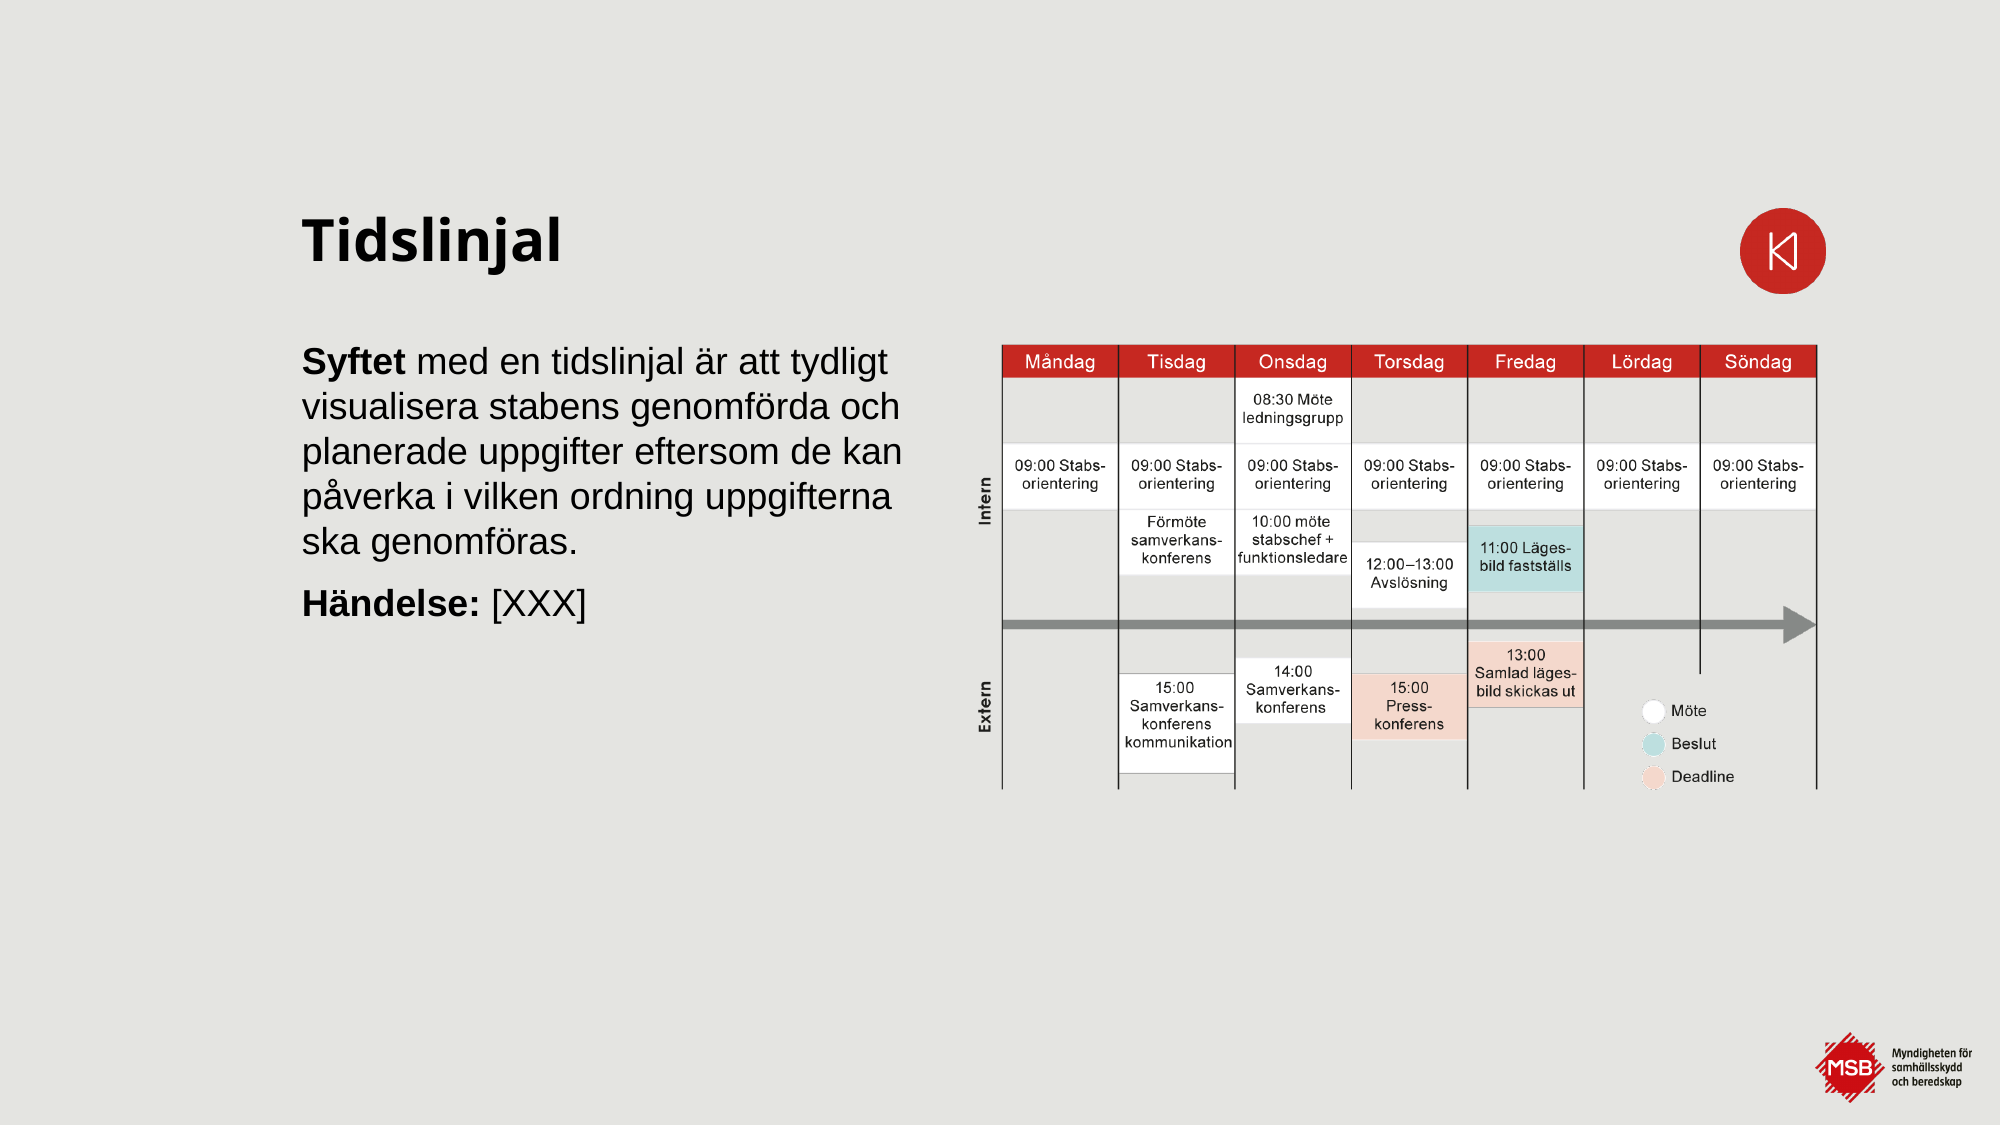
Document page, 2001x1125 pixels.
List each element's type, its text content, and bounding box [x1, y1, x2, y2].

title Tidslinjal [292, 188, 1710, 306]
picture [967, 328, 1828, 822]
list Syftet med en tidslinjal är att tydligt visualisera stabens genomförda och planerade uppgifter eftersom de kan påverka i vilken ordning uppgifterna ska genomföras. Händelse: [XXX] [292, 327, 1710, 916]
picture [1815, 1032, 1972, 1103]
picture [1740, 208, 1826, 294]
